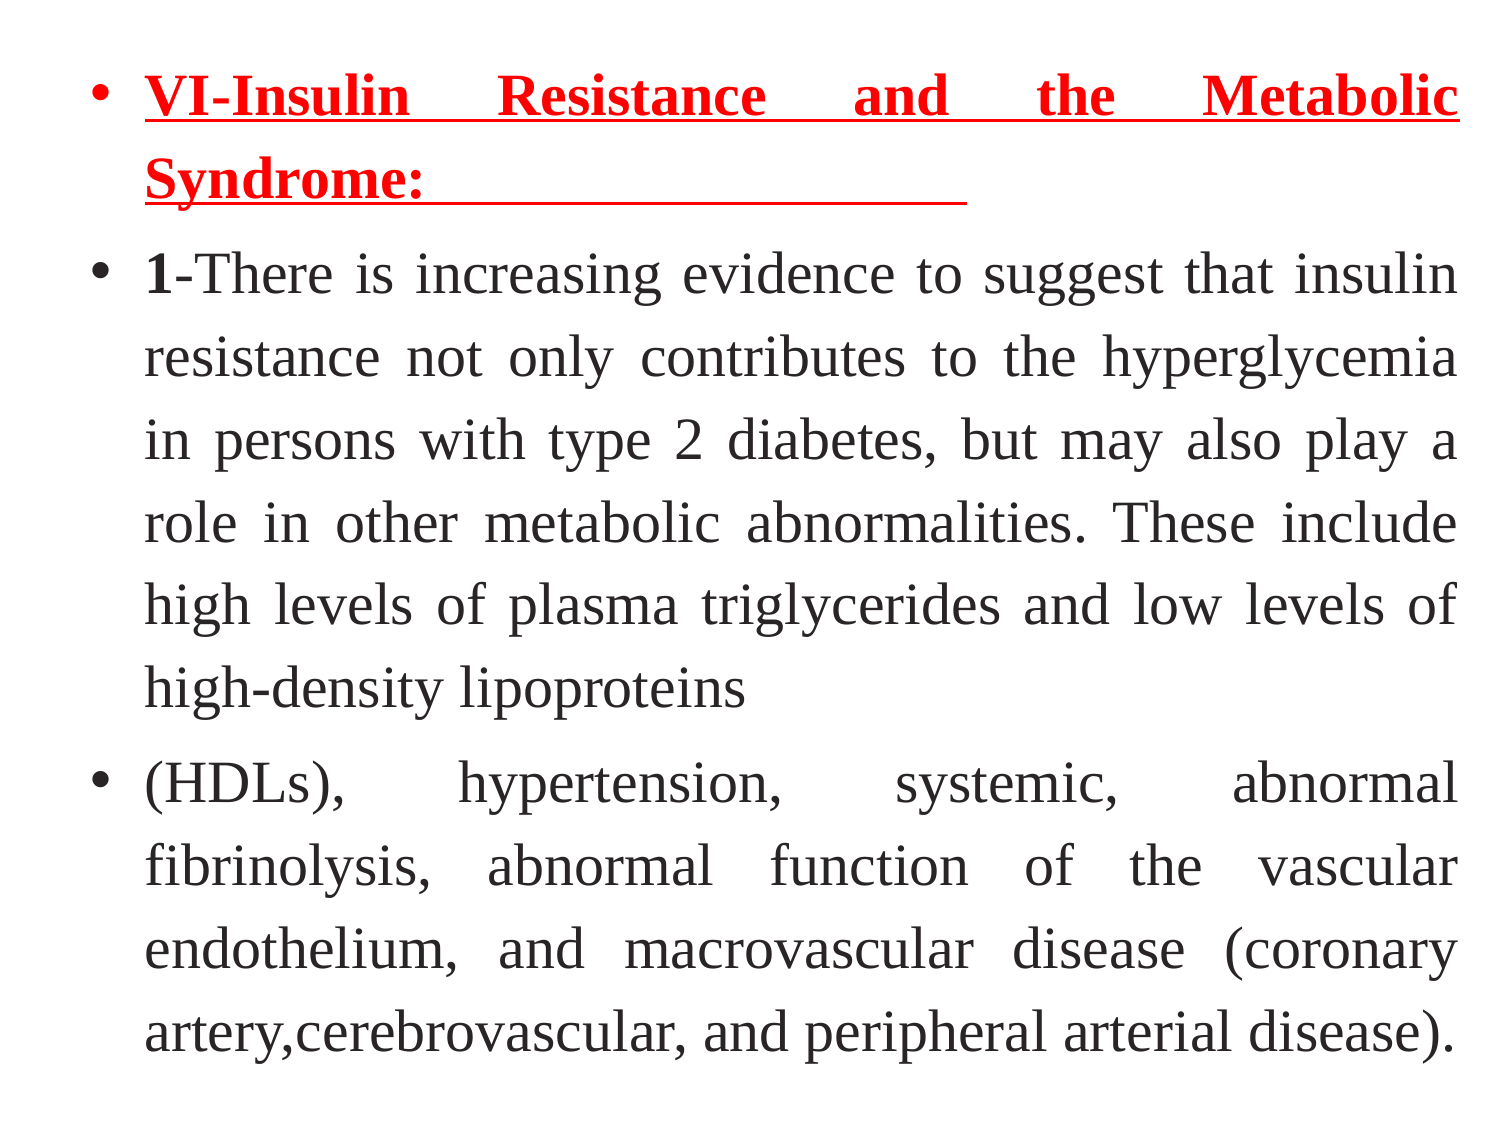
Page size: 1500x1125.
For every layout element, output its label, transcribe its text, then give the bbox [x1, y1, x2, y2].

list VI-Insulin Resistance and the Metabolic Syndrome: 1-There is increasing evidence to suggest that insulin resistance not only contributes to the hyperglycemia in persons with type 2 diabetes, but may also play a role in other metabolic abnormalities. These include high levels of plasma triglycerides and low levels of high-density lipoproteins (HDLs), hypertension, systemic, abnormal fibrinolysis, abnormal function of the vascular endothelium, and macrovascular disease (coronary artery,cerebrovascular, and peripheral arterial disease). [75, 37, 1475, 1100]
